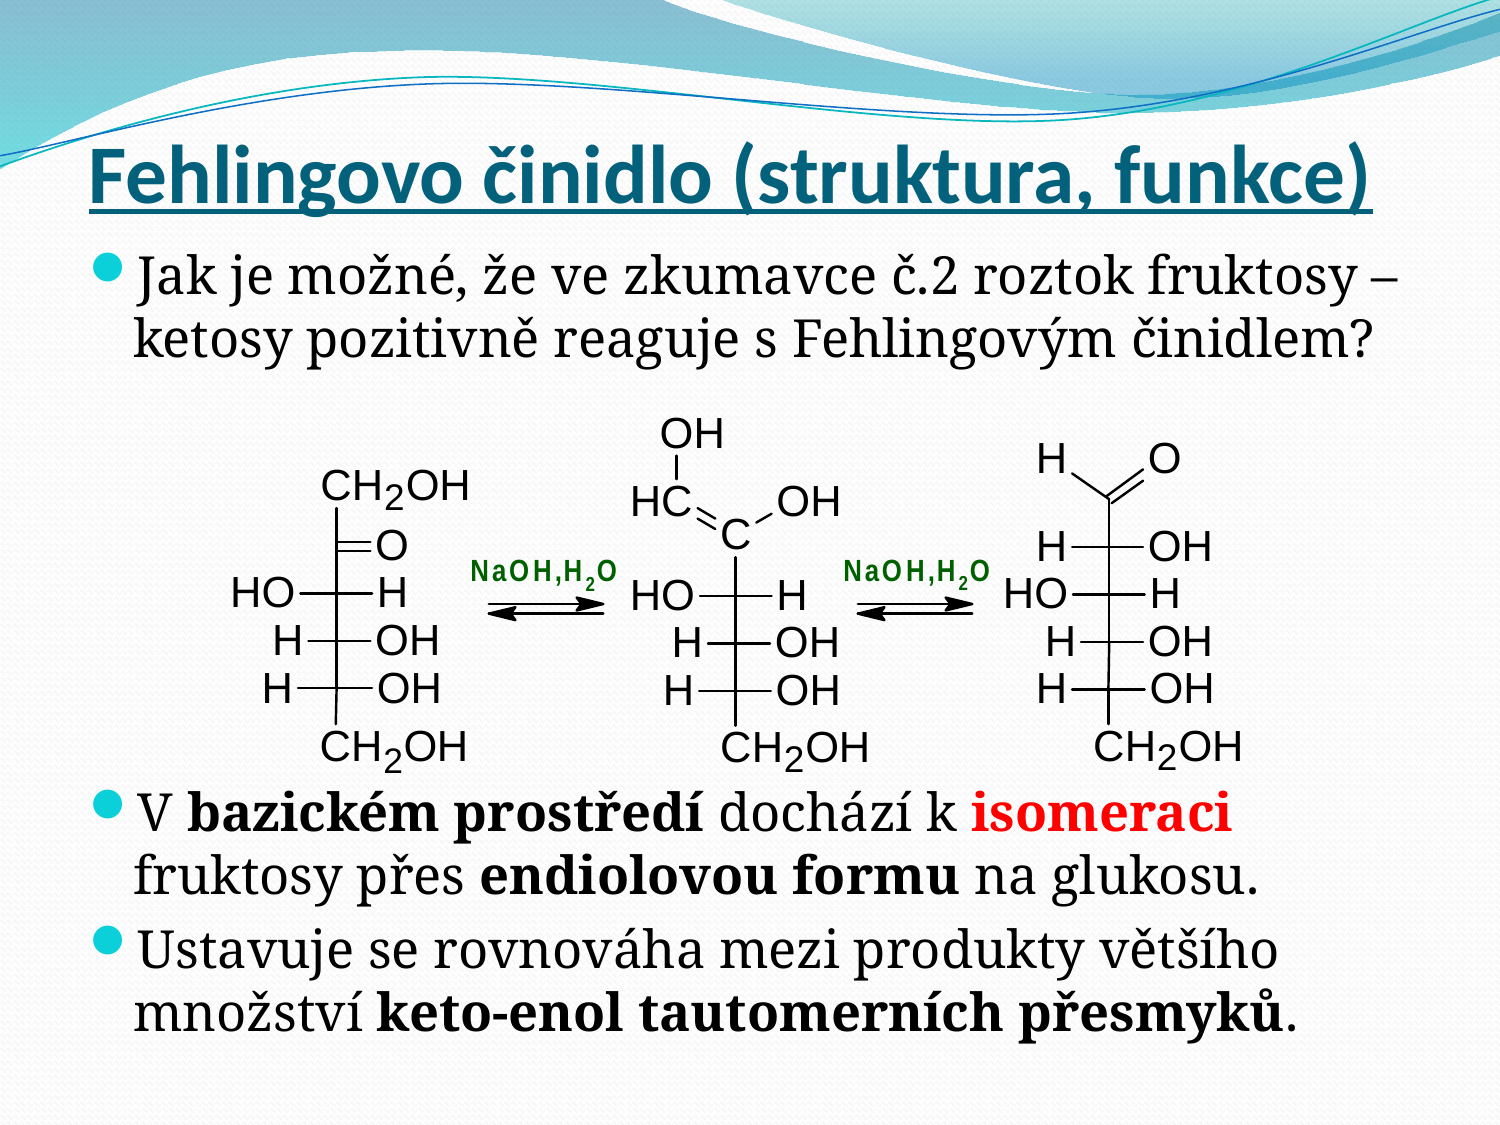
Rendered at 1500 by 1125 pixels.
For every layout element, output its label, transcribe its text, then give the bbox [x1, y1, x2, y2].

text_box RED. [223, 410, 1251, 794]
list Jak je možné, že ve zkumavce č.2 roztok fruktosy – ketosy pozitivně reaguje s Fehlingovým činidlem? V bazickém prostředí dochází k isomeraci fruktosy přes endiolovou formu na glukosu. Ustavuje se rovnováha mezi produkty většího množství keto-enol tautomerních přesmyků. [75, 234, 1425, 1094]
title Fehlingovo činidlo (struktura, funkce) [88, 90, 1439, 220]
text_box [229, 408, 1245, 783]
